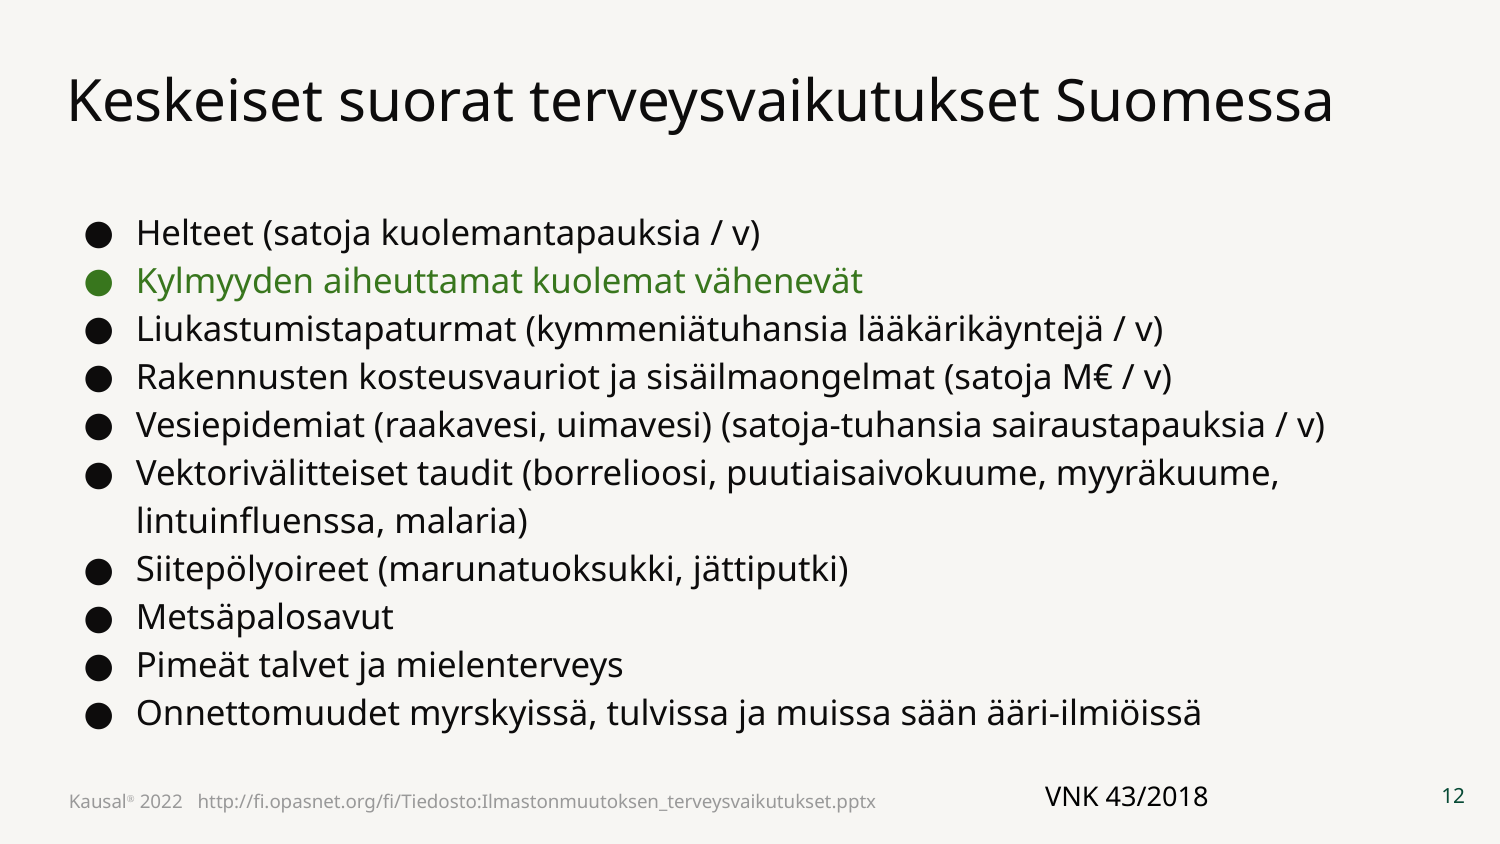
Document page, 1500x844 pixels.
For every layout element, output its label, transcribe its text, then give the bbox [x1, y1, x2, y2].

list Helteet (satoja kuolemantapauksia / v) Kylmyyden aiheuttamat kuolemat vähenevät Liukastumistapaturmat (kymmeniätuhansia lääkärikäyntejä / v) Rakennusten kosteusvauriot ja sisäilmaongelmat (satoja M€ / v) Vesiepidemiat (raakavesi, uimavesi) (satoja-tuhansia sairaustapauksia / v) Vektorivälitteiset taudit (borrelioosi, puutiaisaivokuume, myyräkuume, lintuinfluenssa, malaria) Siitepölyoireet (marunatuoksukki, jättiputki) Metsäpalosavut Pimeät talvet ja mielenterveys Onnettomuudet myrskyissä, tulvissa ja muissa sään ääri-ilmiöissä [51, 189, 1449, 750]
title Keskeiset suorat terveysvaikutukset Suomessa [51, 48, 1449, 142]
slide_number ‹#› [1389, 764, 1480, 830]
text_box VNK 43/2018 [1030, 764, 1335, 827]
